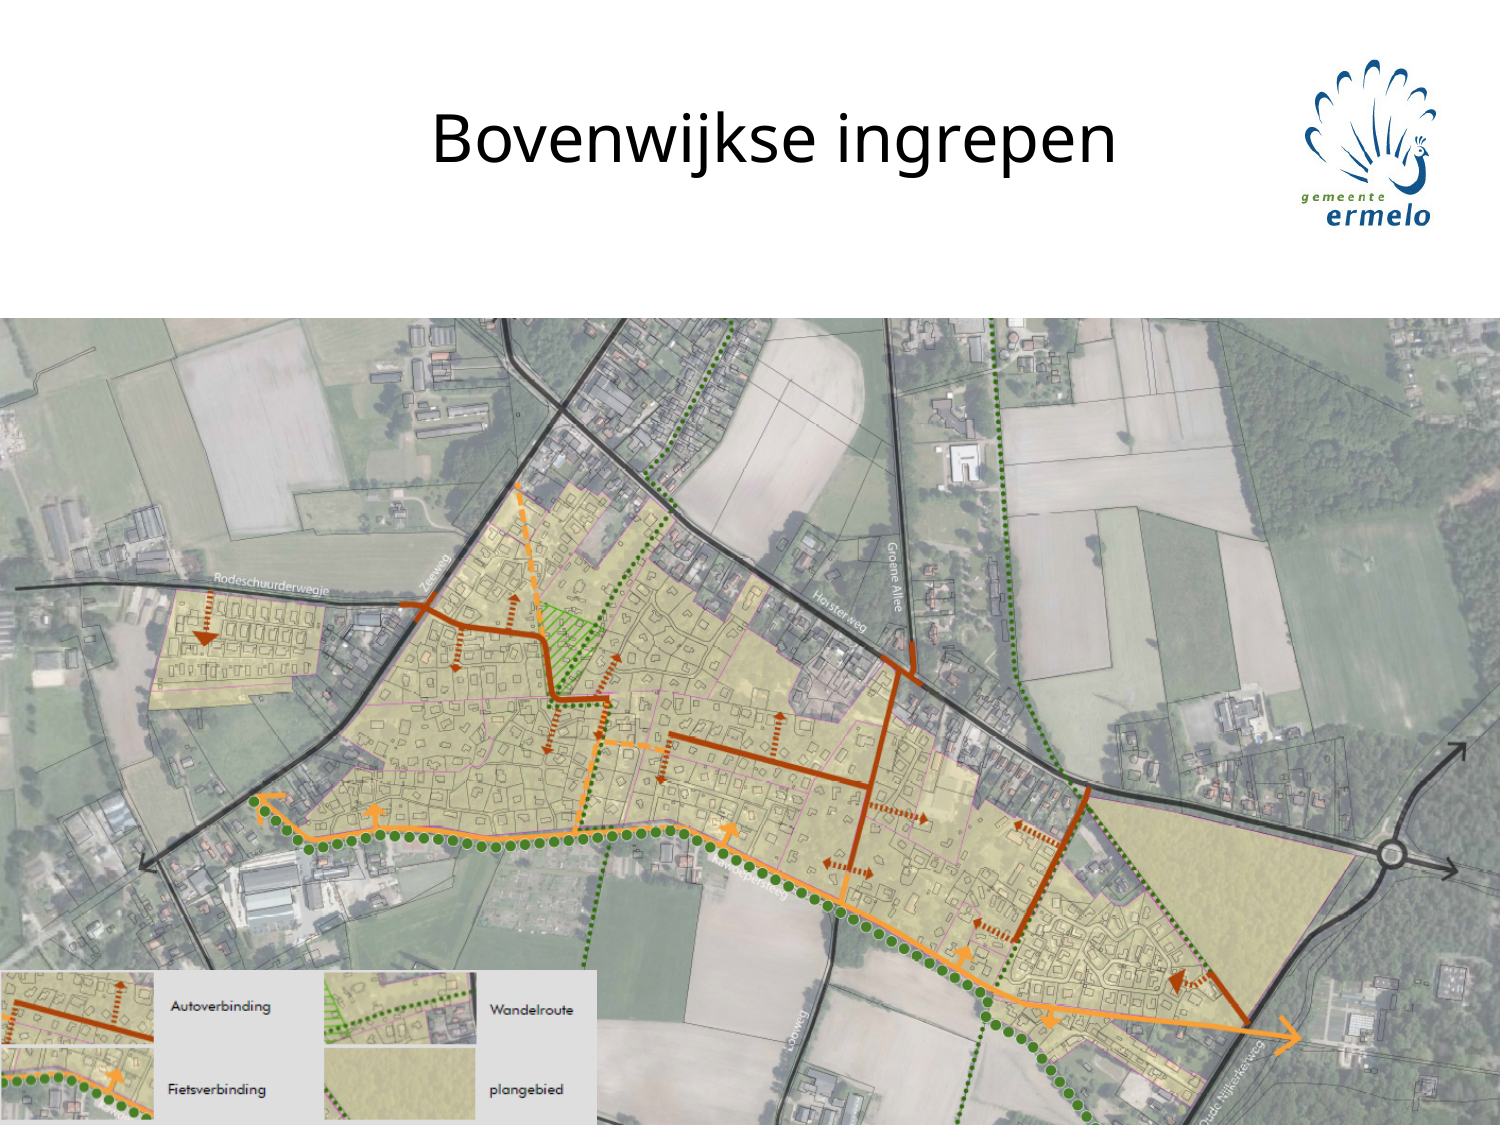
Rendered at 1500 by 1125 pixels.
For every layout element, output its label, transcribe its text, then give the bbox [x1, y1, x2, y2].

picture [0, 0, 1500, 1125]
text_box Bovenwijkse ingrepen [100, 2, 1451, 270]
